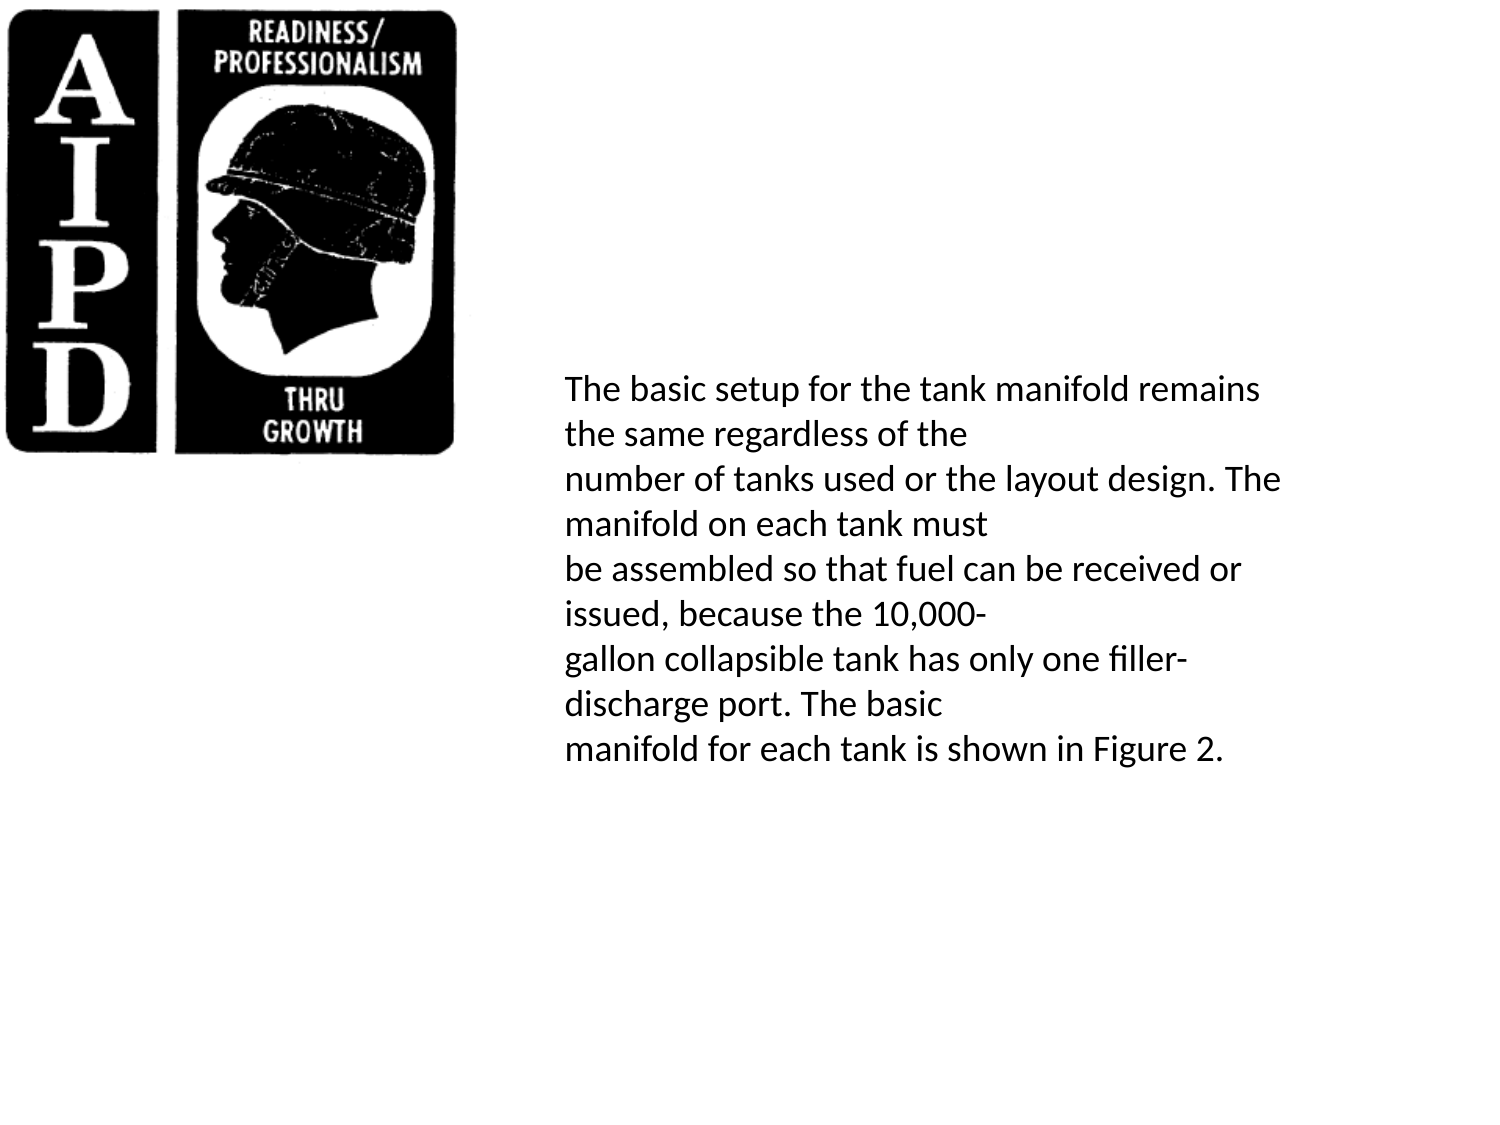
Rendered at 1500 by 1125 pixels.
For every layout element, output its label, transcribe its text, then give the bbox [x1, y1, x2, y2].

picture [0, 5, 479, 467]
text_box The basic setup for the tank manifold remains the same regardless of the number of tanks used or the layout design. The manifold on each tank must be assembled so that fuel can be received or issued, because the 10,000- gallon collapsible tank has only one filler-discharge port. The basic manifold for each tank is shown in Figure 2. [549, 356, 1300, 776]
